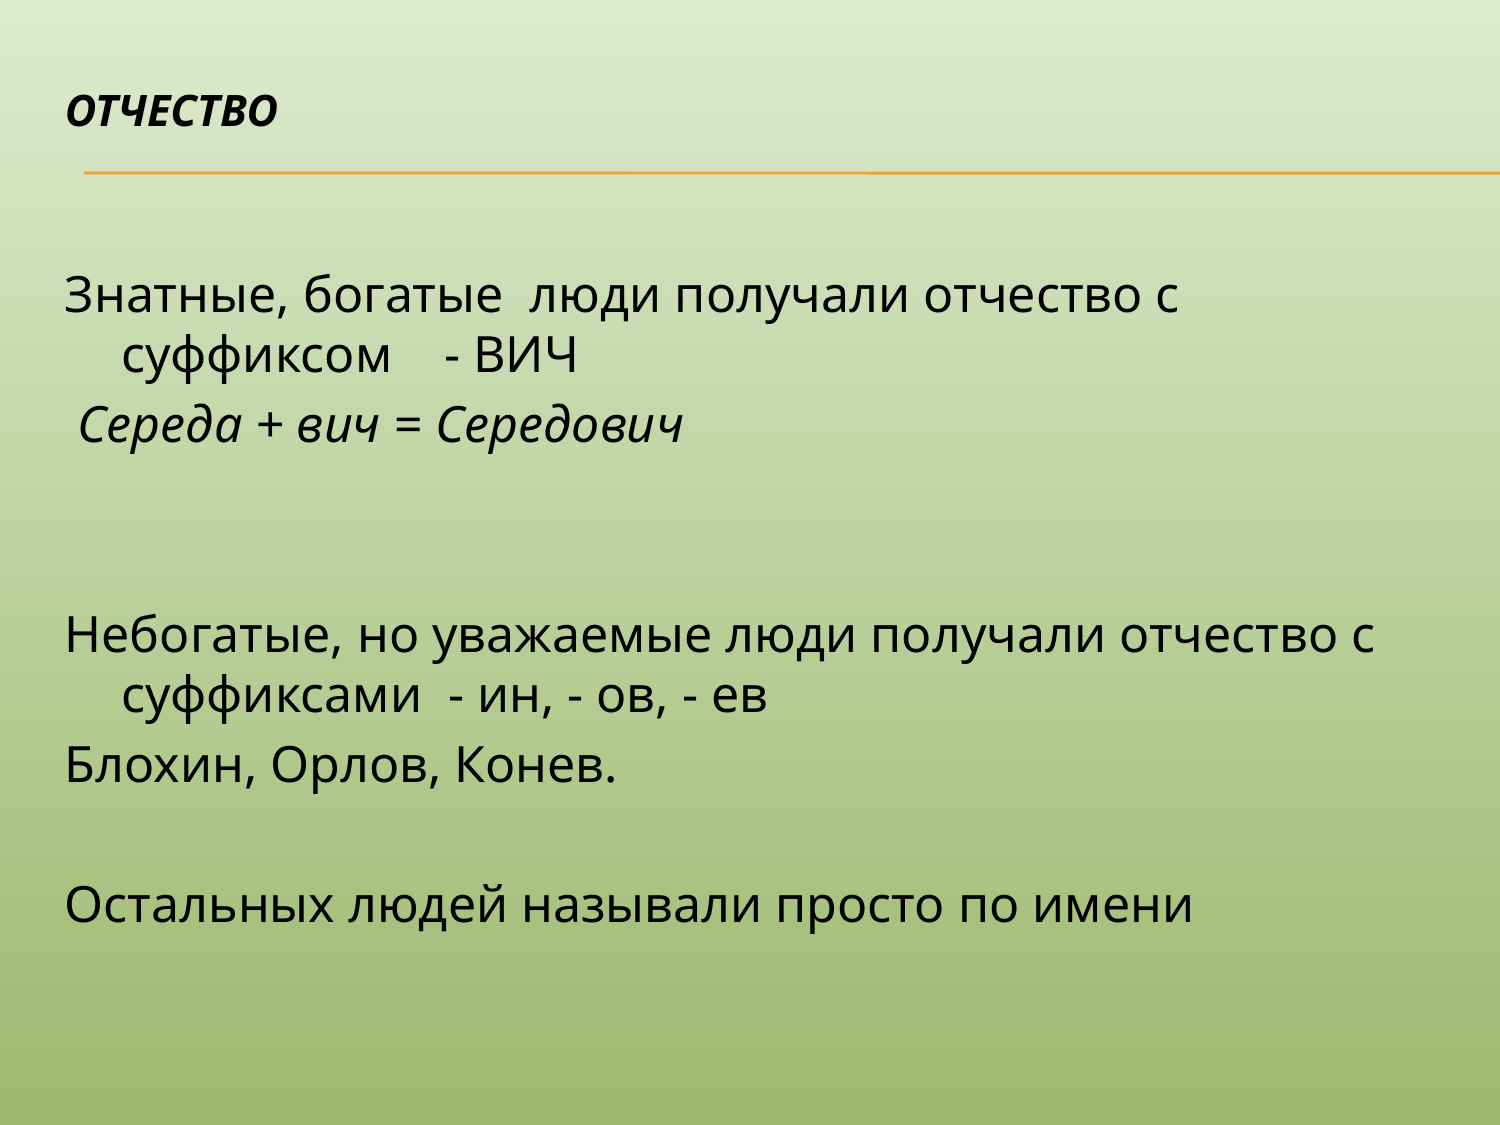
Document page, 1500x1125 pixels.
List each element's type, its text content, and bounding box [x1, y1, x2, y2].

title Отчество [50, 75, 1475, 213]
list Знатные, богатые люди получали отчество с суффиксом - ВИЧ Середа + вич = Середович Небогатые, но уважаемые люди получали отчество с суффиксами - ин, - ов, - ев Блохин, Орлов, Конев. Остальных людей называли просто по имени [50, 254, 1475, 998]
